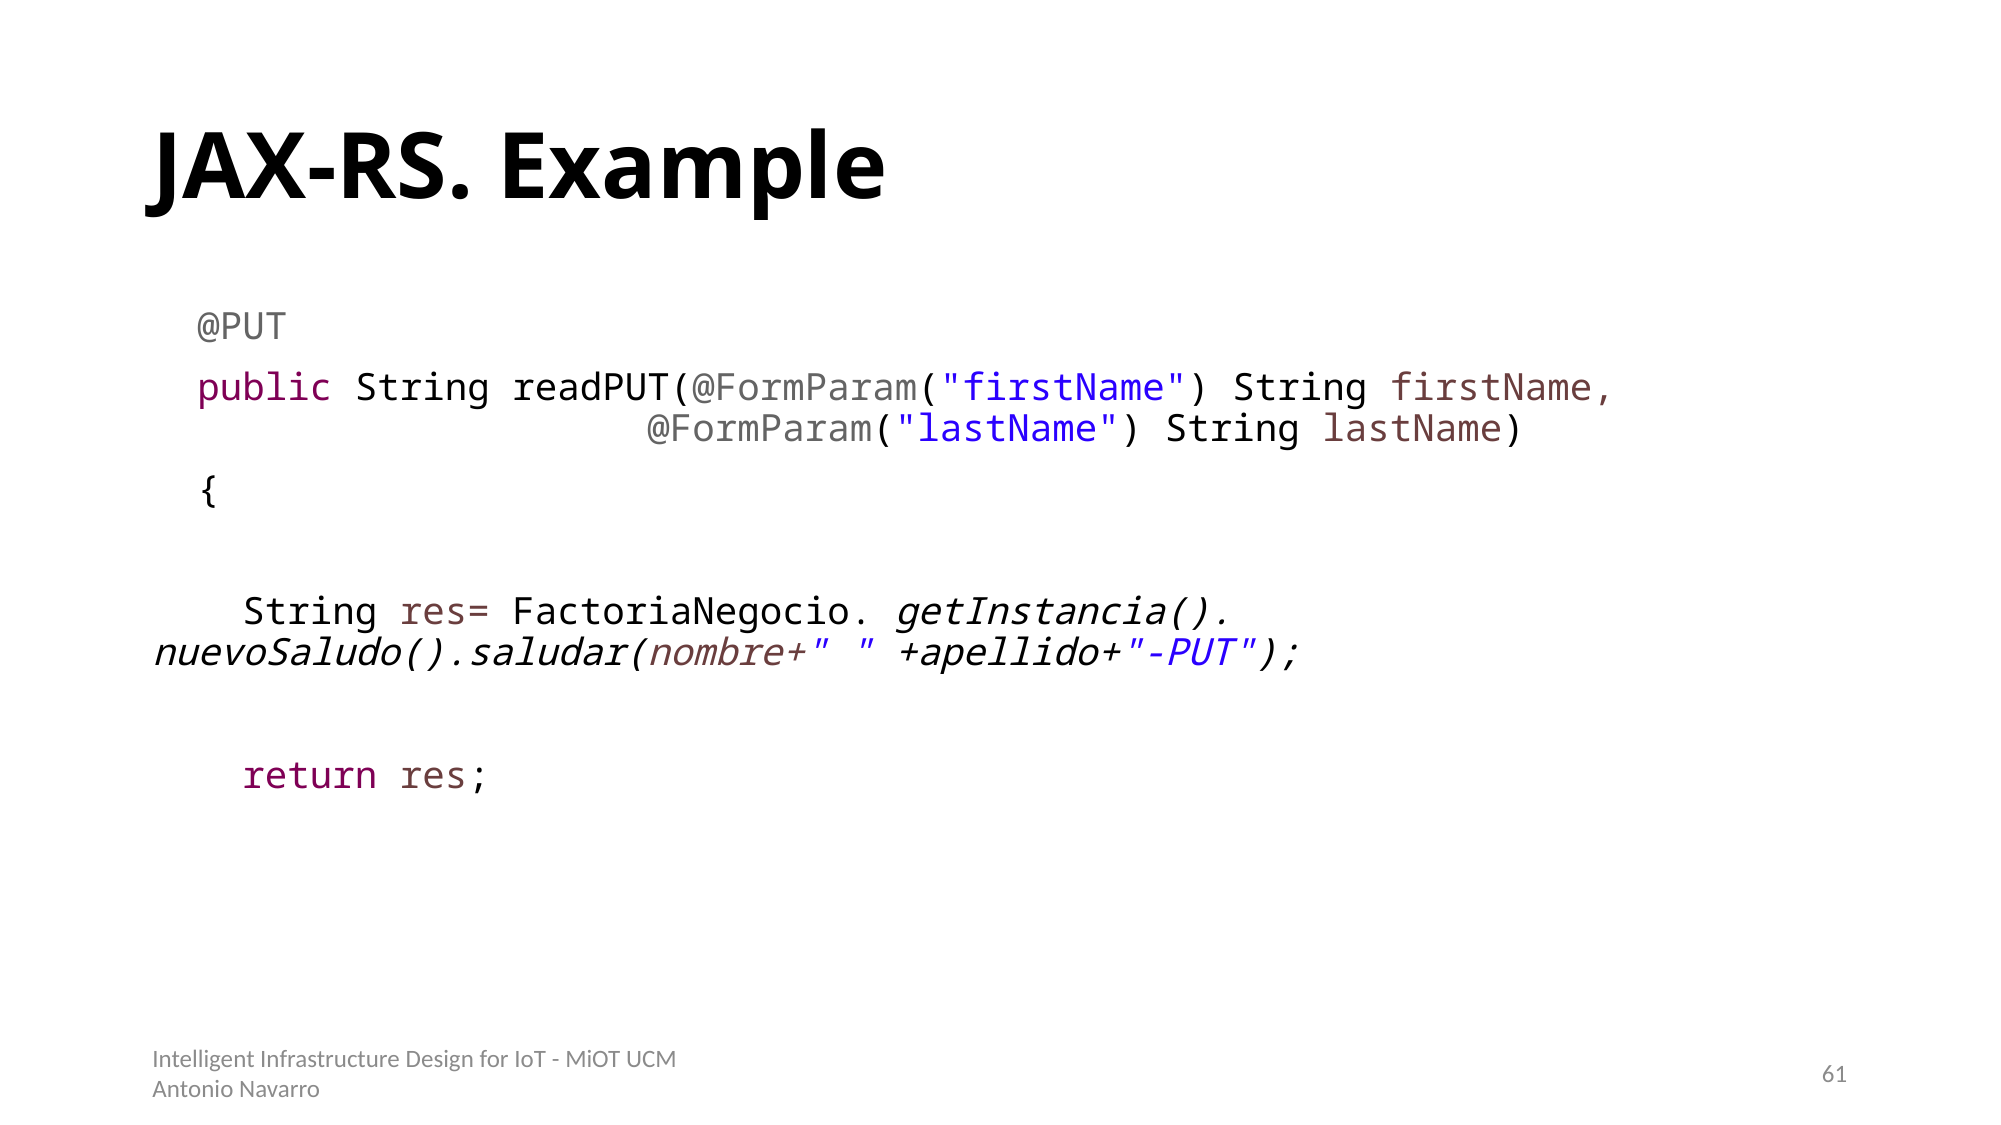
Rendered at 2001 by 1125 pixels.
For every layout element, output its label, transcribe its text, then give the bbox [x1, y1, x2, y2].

list @PUT public String readPUT(@FormParam("firstName") String firstName, @FormParam("lastName") String lastName) { String res= FactoriaNegocio. getInstancia(). nuevoSaludo().saludar(nombre+" " +apellido+"-PUT"); return res; [137, 299, 1863, 1014]
title JAX-RS. Example [137, 59, 1863, 278]
slide_number 60 [1412, 1042, 1863, 1103]
footer Intelligent Infrastructure Design for IoT - MiOT UCM Antonio Navarro [137, 1042, 1064, 1103]
